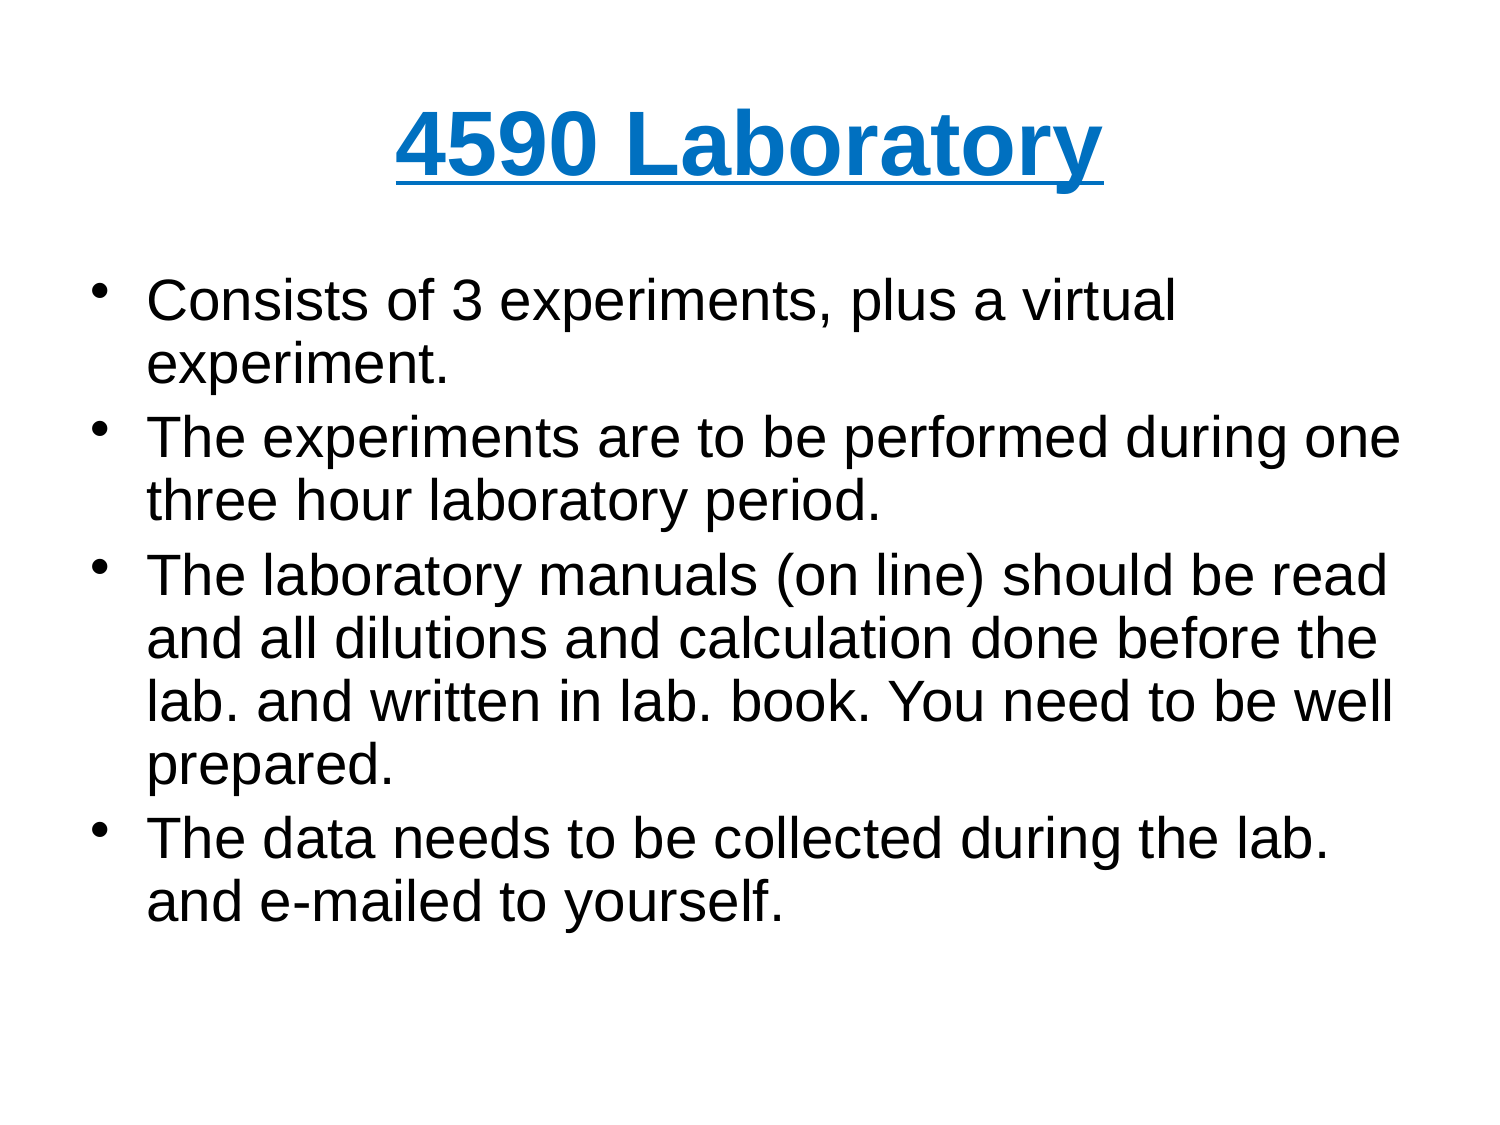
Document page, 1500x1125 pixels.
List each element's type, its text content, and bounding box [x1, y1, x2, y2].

title 4590 Laboratory [75, 45, 1425, 233]
list Consists of 3 experiments, plus a virtual experiment. The experiments are to be performed during one three hour laboratory period. The laboratory manuals (on line) should be read and all dilutions and calculation done before the lab. and written in lab. book. You need to be well prepared. The data needs to be collected during the lab. and e-mailed to yourself. [75, 262, 1425, 1088]
